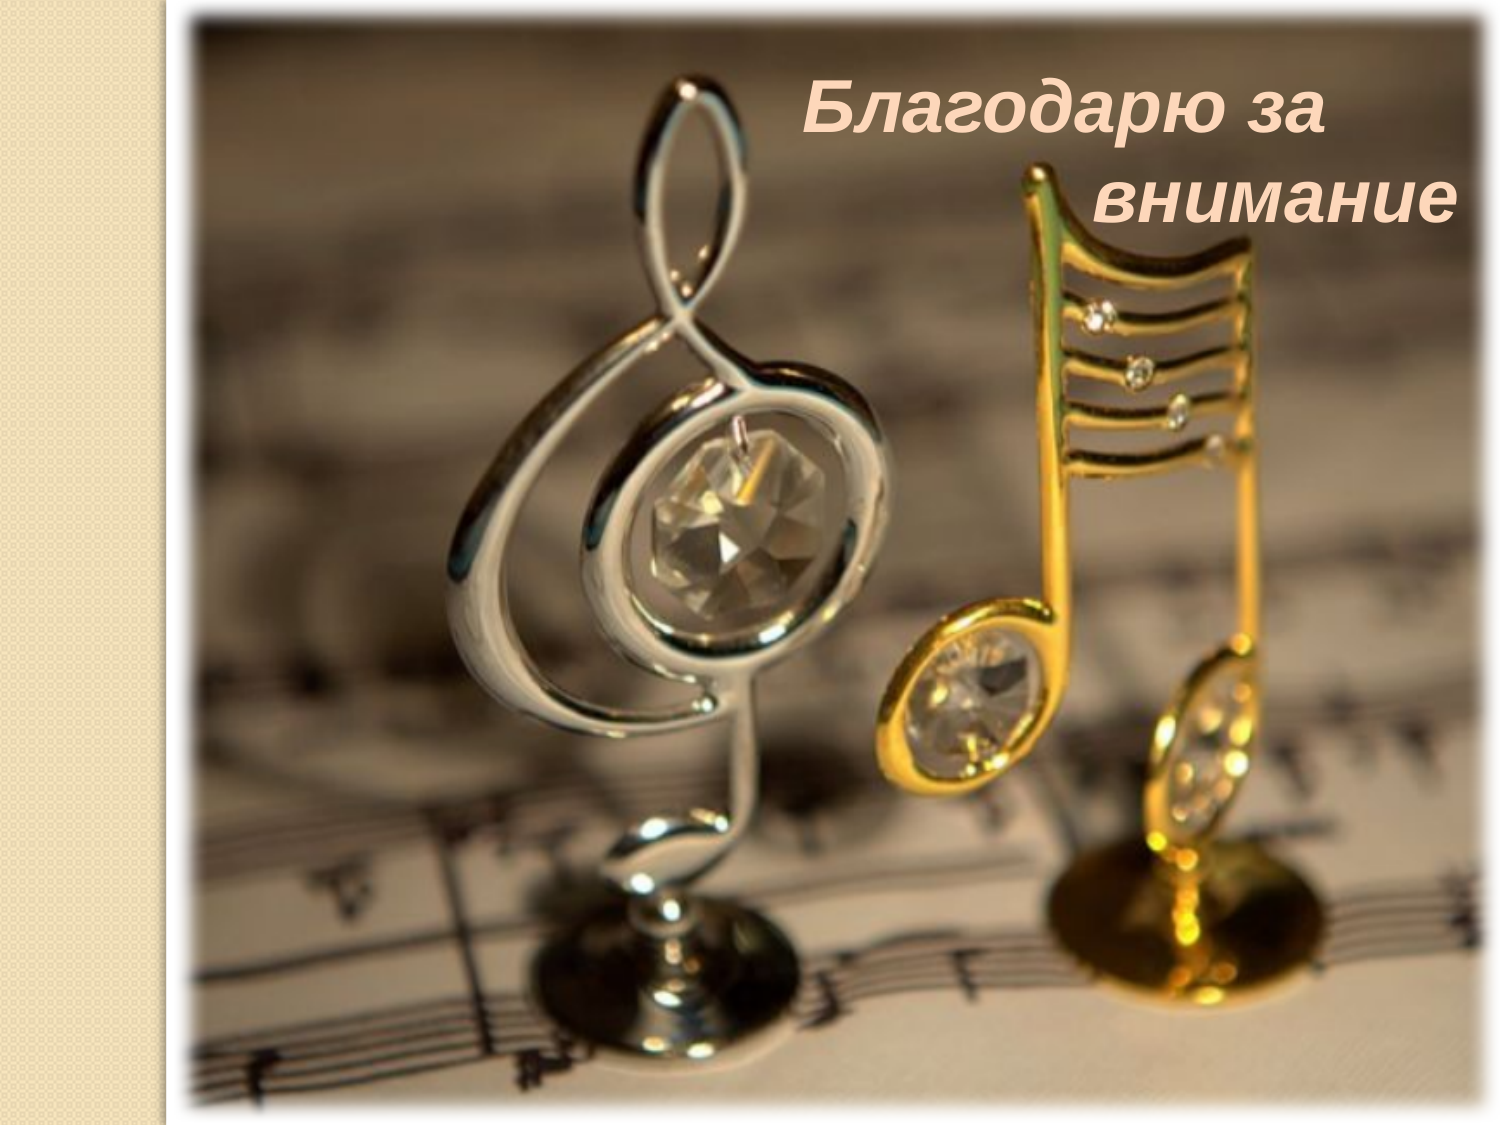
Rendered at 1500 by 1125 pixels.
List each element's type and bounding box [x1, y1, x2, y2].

picture [174, 0, 1500, 1125]
